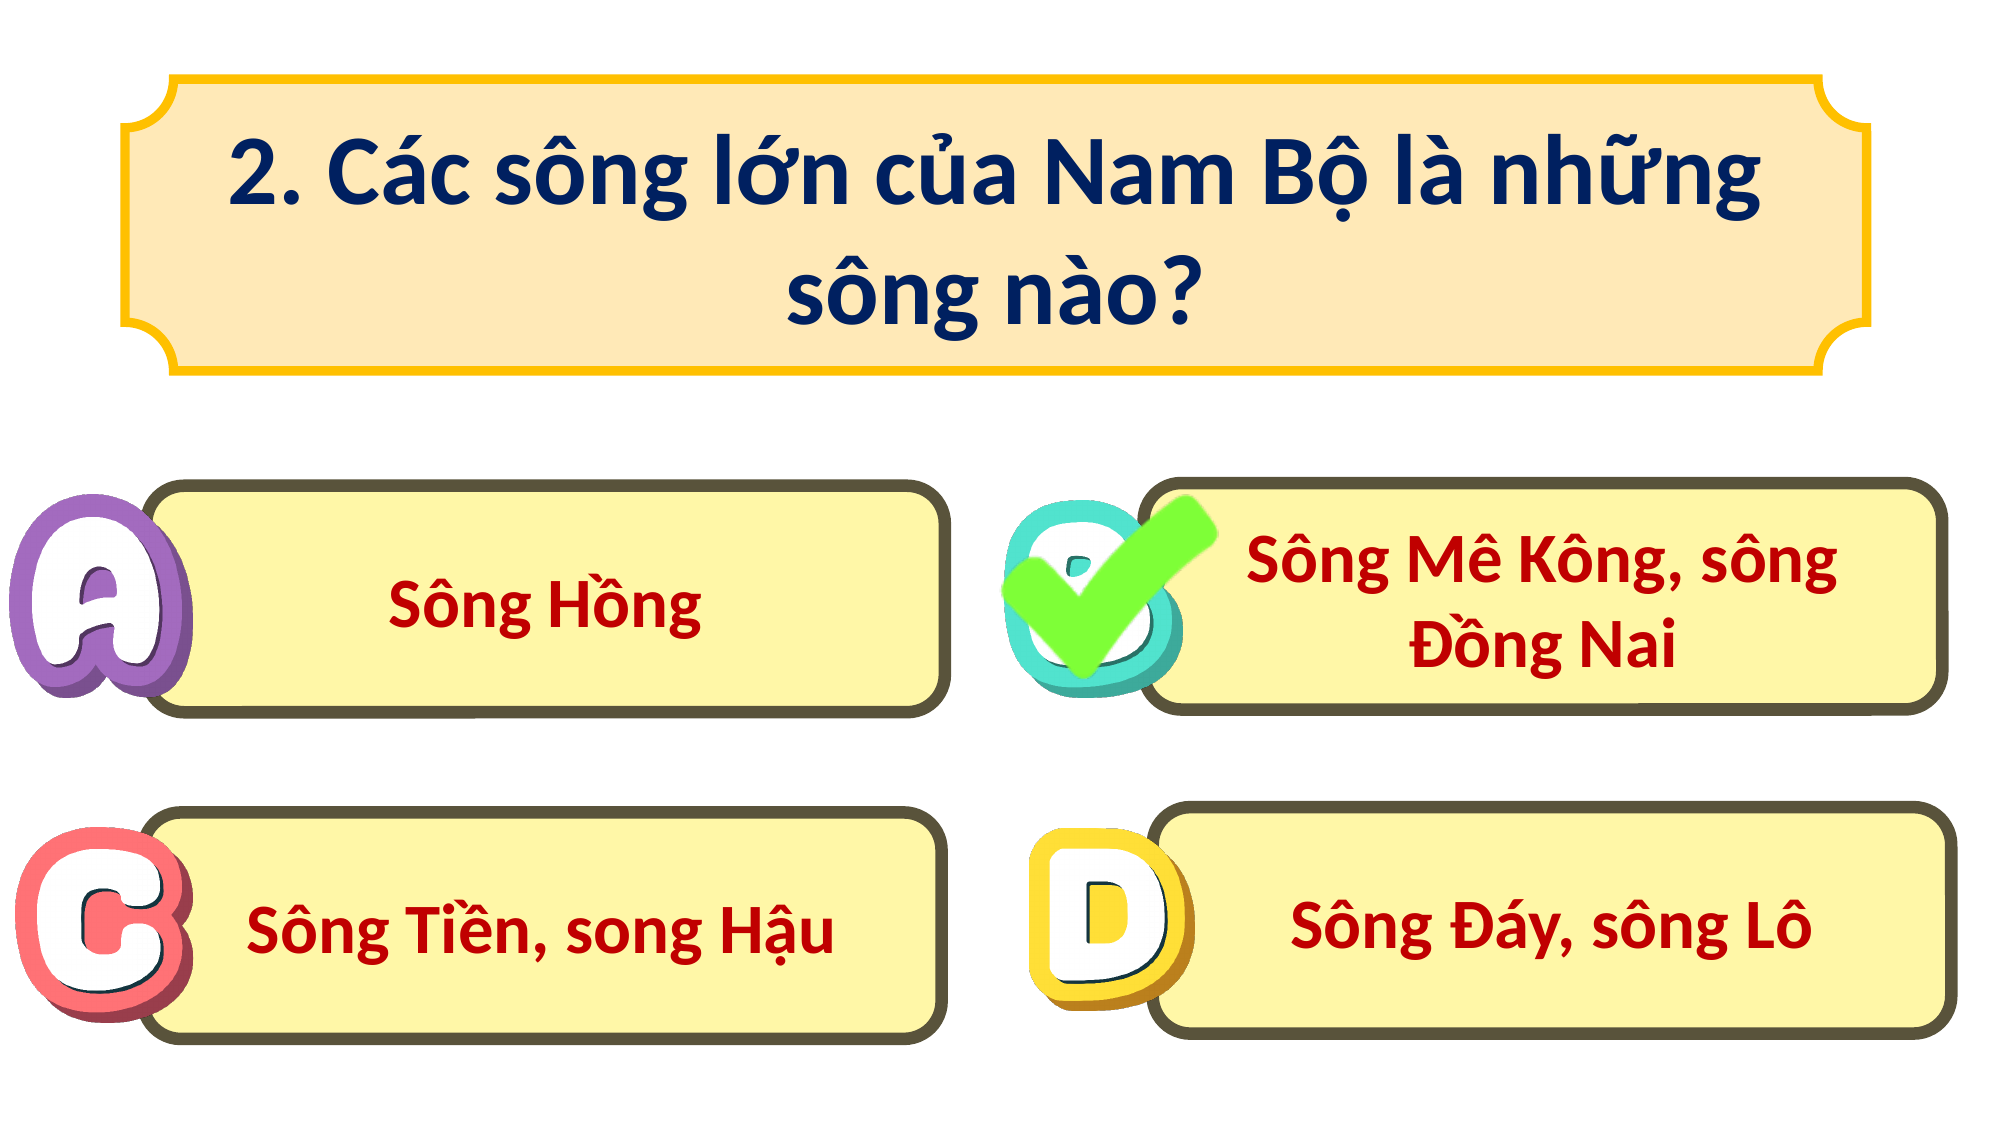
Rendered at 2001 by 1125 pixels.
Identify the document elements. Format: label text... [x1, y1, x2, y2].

text_box 2. Các sông lớn của Nam Bộ là những sông nào? [123, 78, 1868, 372]
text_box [1004, 482, 1943, 710]
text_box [9, 485, 945, 713]
picture [990, 488, 1234, 684]
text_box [1029, 807, 1952, 1034]
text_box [15, 812, 942, 1039]
